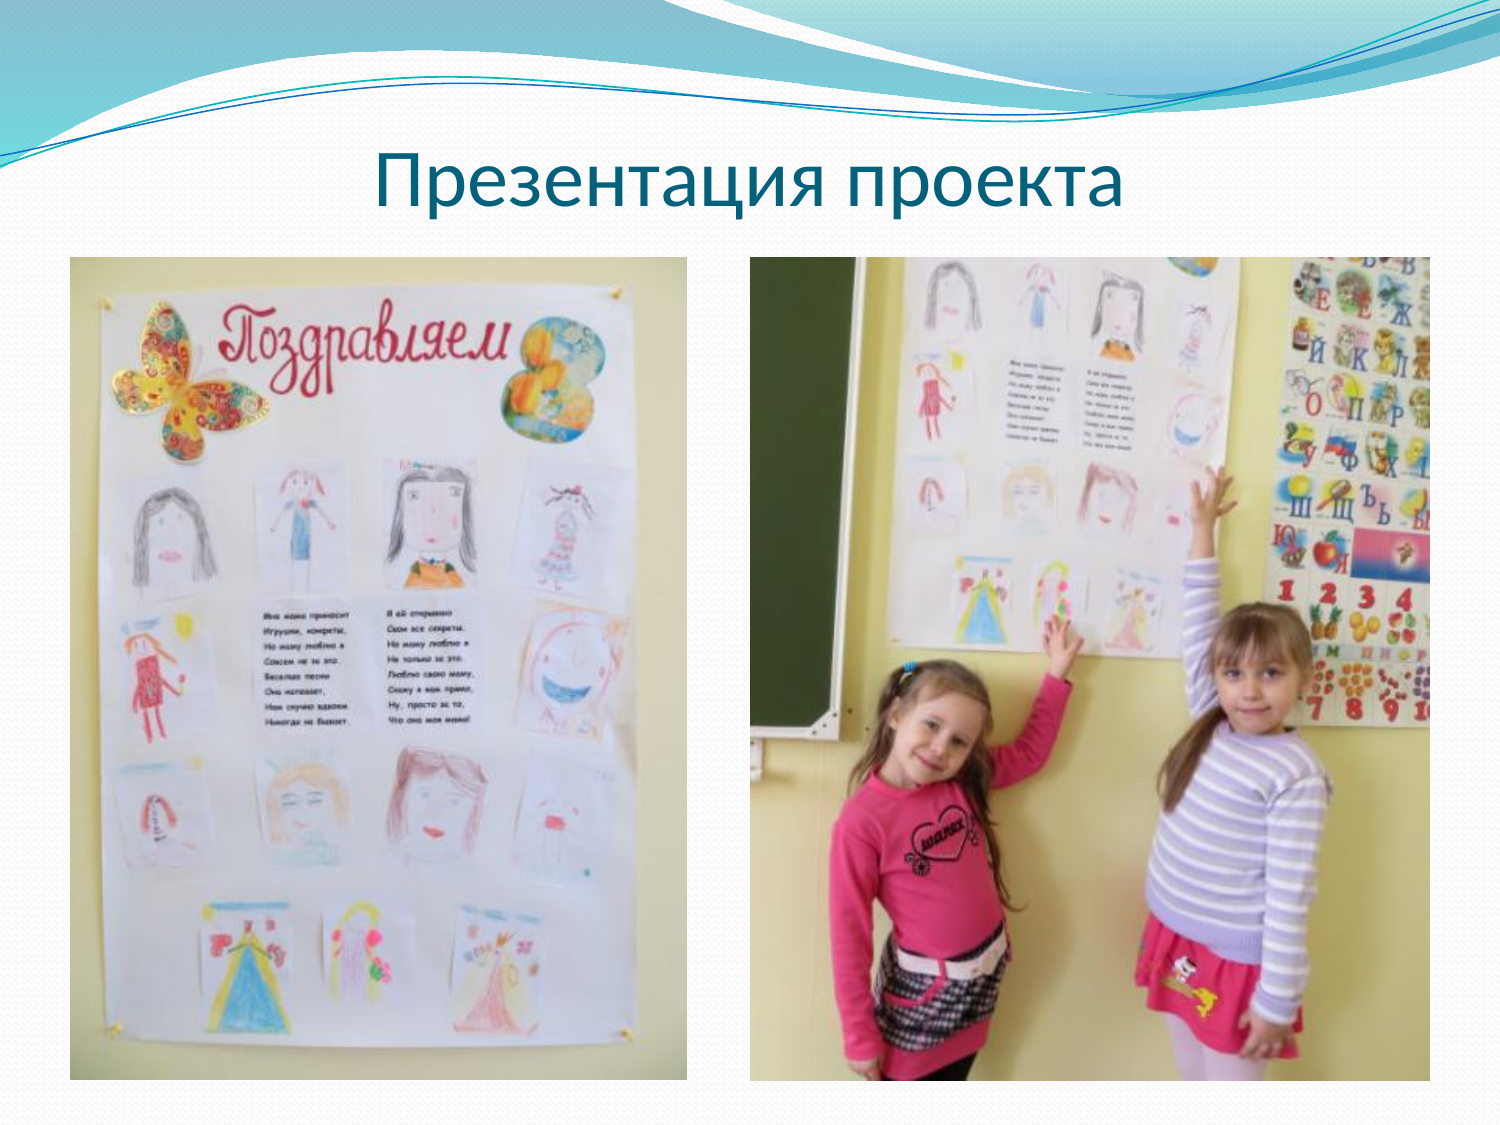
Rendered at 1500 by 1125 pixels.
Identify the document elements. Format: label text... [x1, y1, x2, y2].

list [749, 257, 1430, 1082]
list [69, 257, 687, 1080]
title Презентация проекта [75, 115, 1425, 223]
